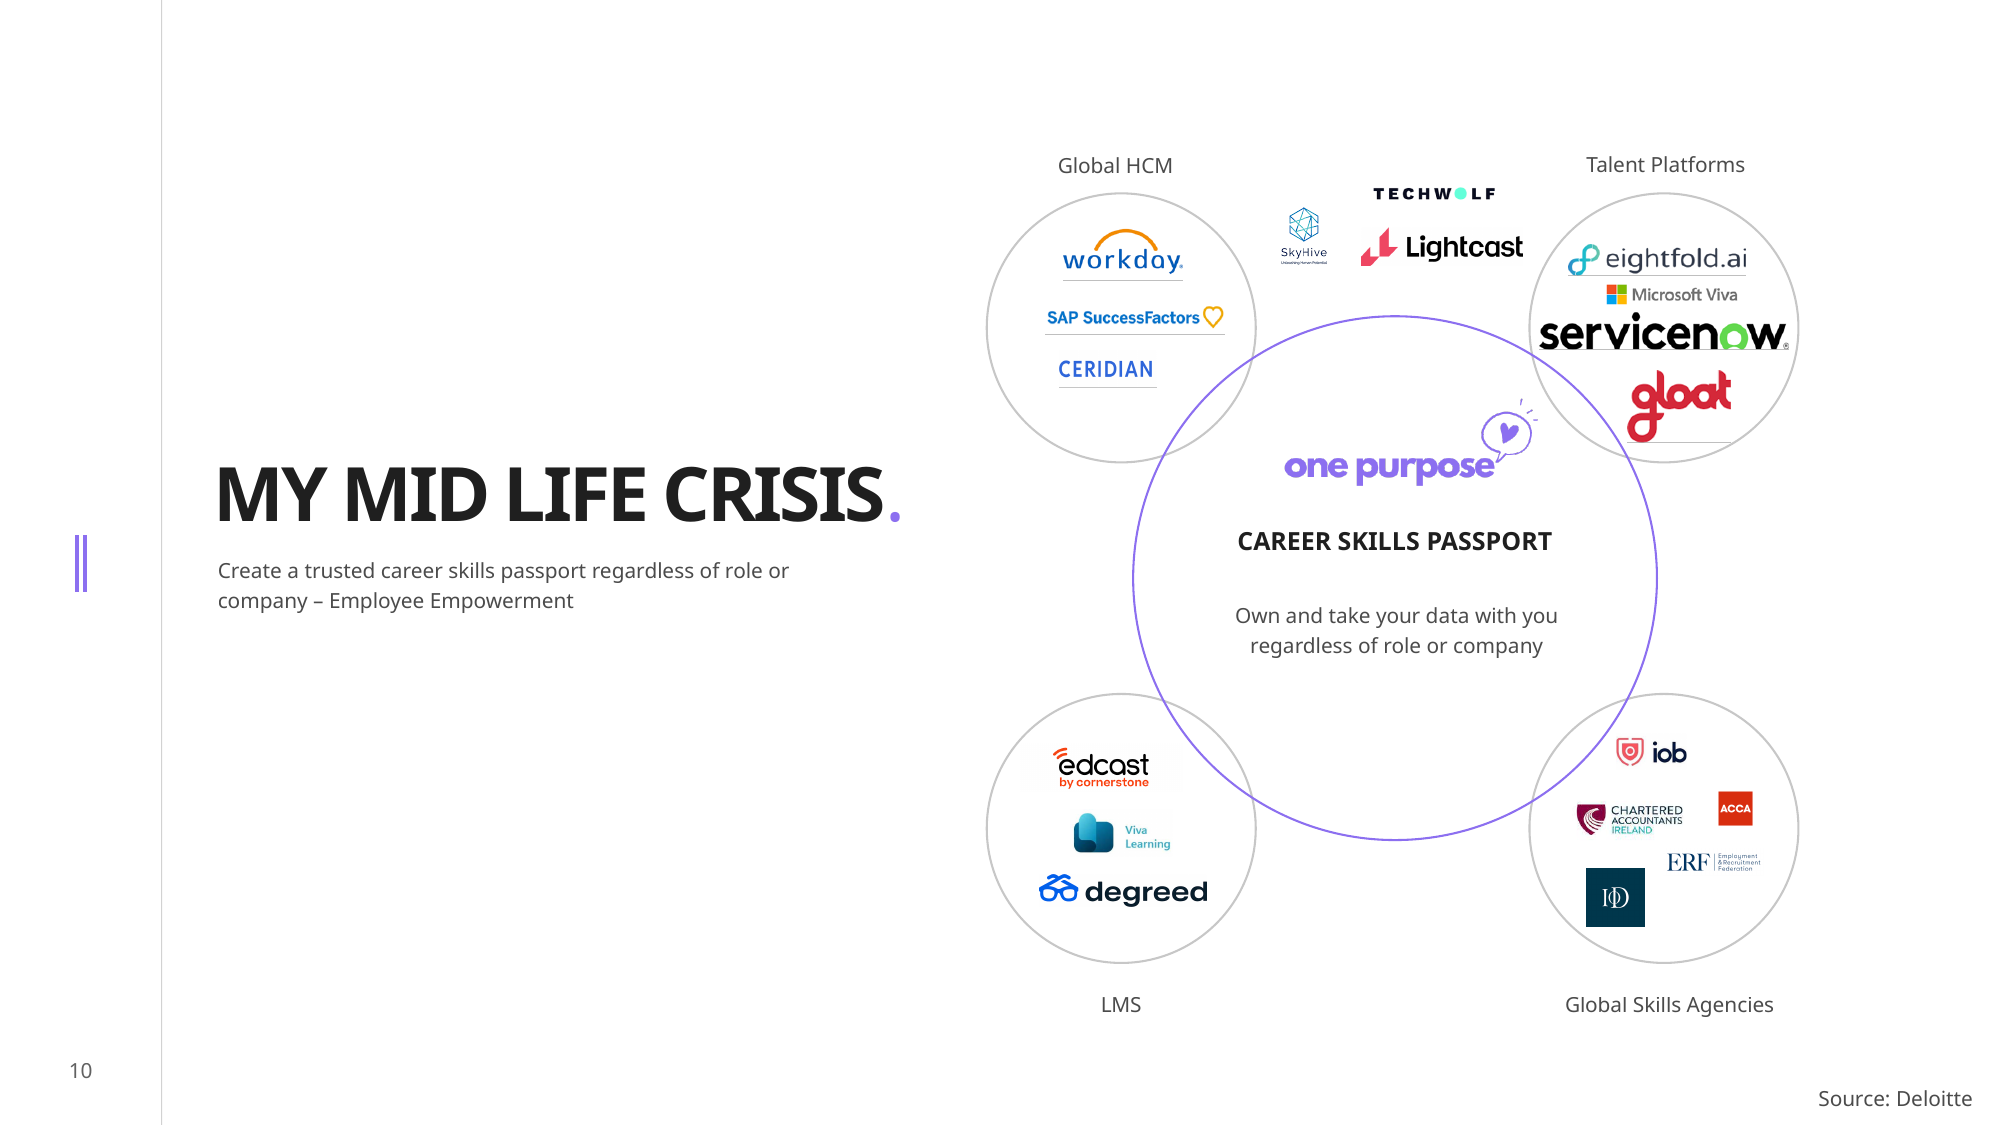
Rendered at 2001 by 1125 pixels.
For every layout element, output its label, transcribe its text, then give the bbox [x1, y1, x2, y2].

picture [1373, 176, 1495, 210]
picture [1038, 874, 1207, 907]
slide_number 10 [38, 1052, 123, 1091]
text_box [985, 692, 1257, 964]
picture [1244, 386, 1580, 500]
title MY MID LIFE CRISIS. [213, 431, 987, 698]
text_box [1018, 298, 1225, 354]
text_box [1528, 192, 1800, 464]
picture [1565, 781, 1764, 876]
text_box [1528, 692, 1800, 964]
text_box Global Skills Agencies [1553, 979, 1786, 1025]
text_box Create a trusted career skills passport regardless of role or company – Employee Empowerment [217, 545, 807, 621]
text_box Source: Deloitte [1818, 1073, 2000, 1119]
picture [1020, 743, 1183, 792]
picture [1718, 791, 1753, 827]
picture [1616, 733, 1687, 770]
text_box LMS [1038, 979, 1205, 1025]
text_box [985, 192, 1257, 464]
text_box [178, 74, 1542, 341]
picture [1627, 370, 1731, 443]
picture [1539, 244, 1789, 350]
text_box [1006, 222, 1183, 298]
text_box Global HCM [1057, 139, 1225, 185]
text_box Talent Platforms [1586, 138, 1753, 184]
picture [1059, 350, 1157, 388]
text_box [1132, 315, 1659, 842]
picture [1246, 206, 1524, 266]
picture [1070, 809, 1173, 857]
